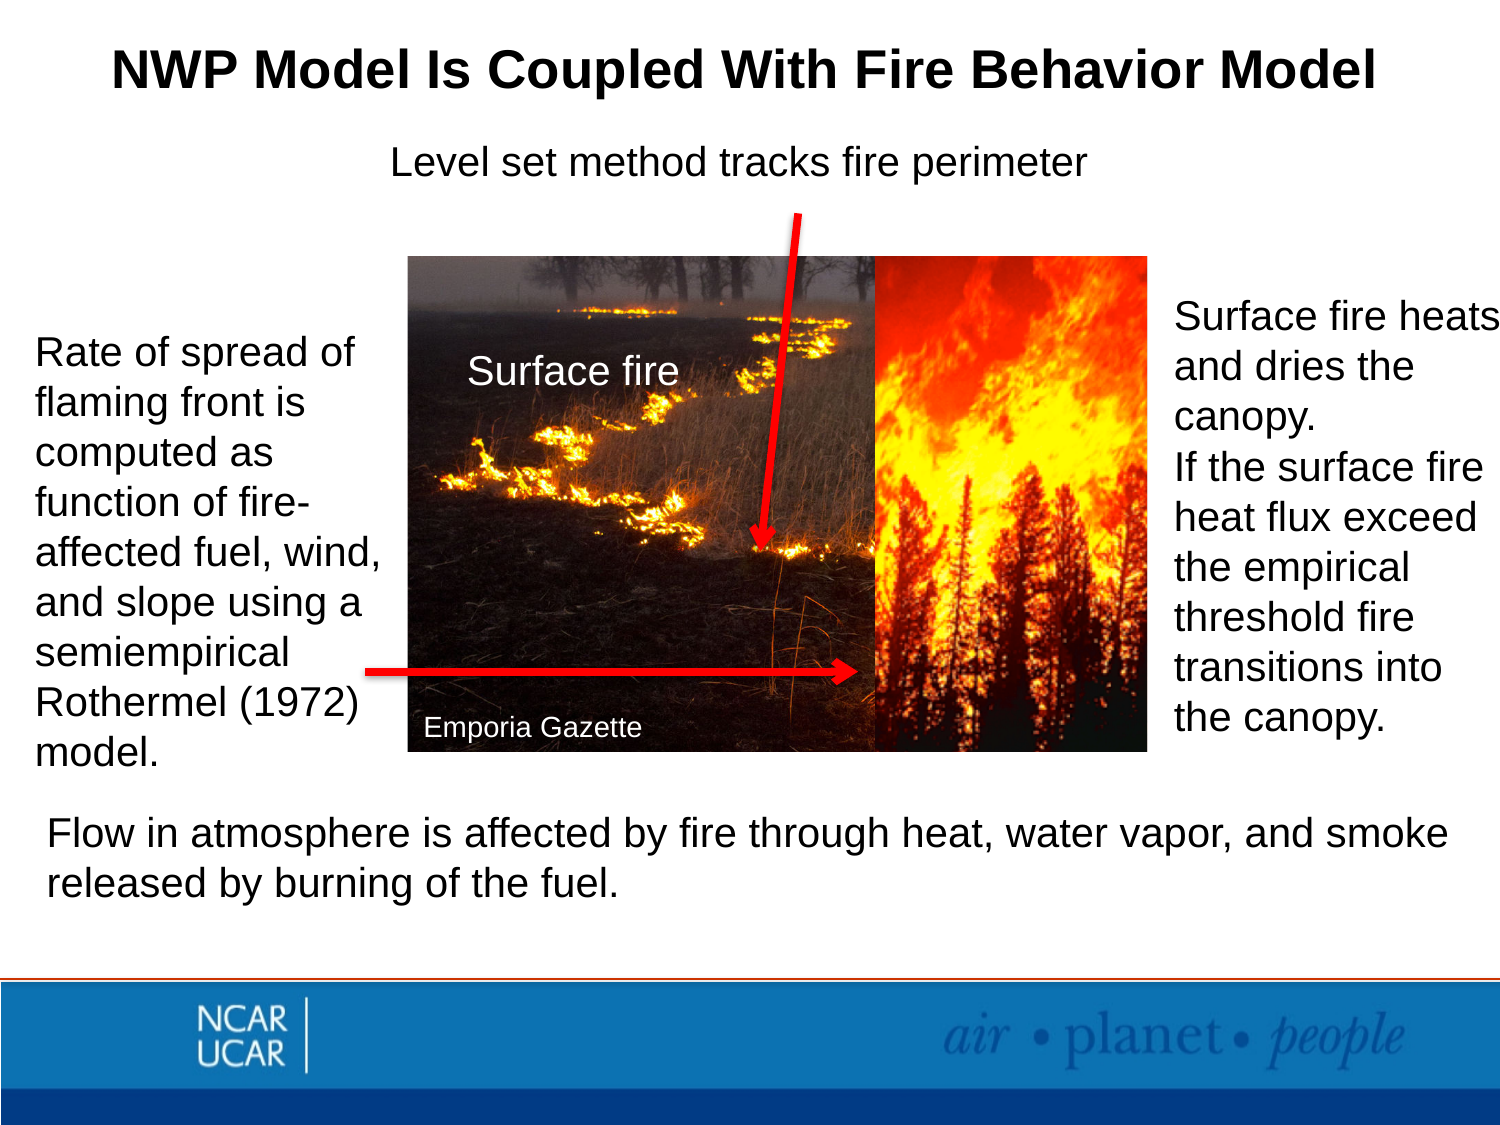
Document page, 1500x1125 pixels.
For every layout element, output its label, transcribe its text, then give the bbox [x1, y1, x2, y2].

text_box Flow in atmosphere is affected by fire through heat, water vapor, and smoke released by burning of the fuel. [31, 798, 1500, 913]
text_box Rate of spread of flaming front is computed as function of fire-affected fuel, wind, and slope using a semiempirical Rothermel (1972) model. [20, 317, 419, 783]
picture [1, 982, 1500, 1125]
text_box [407, 560, 869, 752]
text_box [374, 127, 1148, 552]
text_box Surface fire heats and dries the canopy. If the surface fire heat flux exceed the empirical threshold fire transitions into the canopy. [1159, 281, 1500, 747]
title NWP Model Is Coupled With Fire Behavior Model [0, 3, 1492, 129]
picture [874, 256, 1148, 752]
